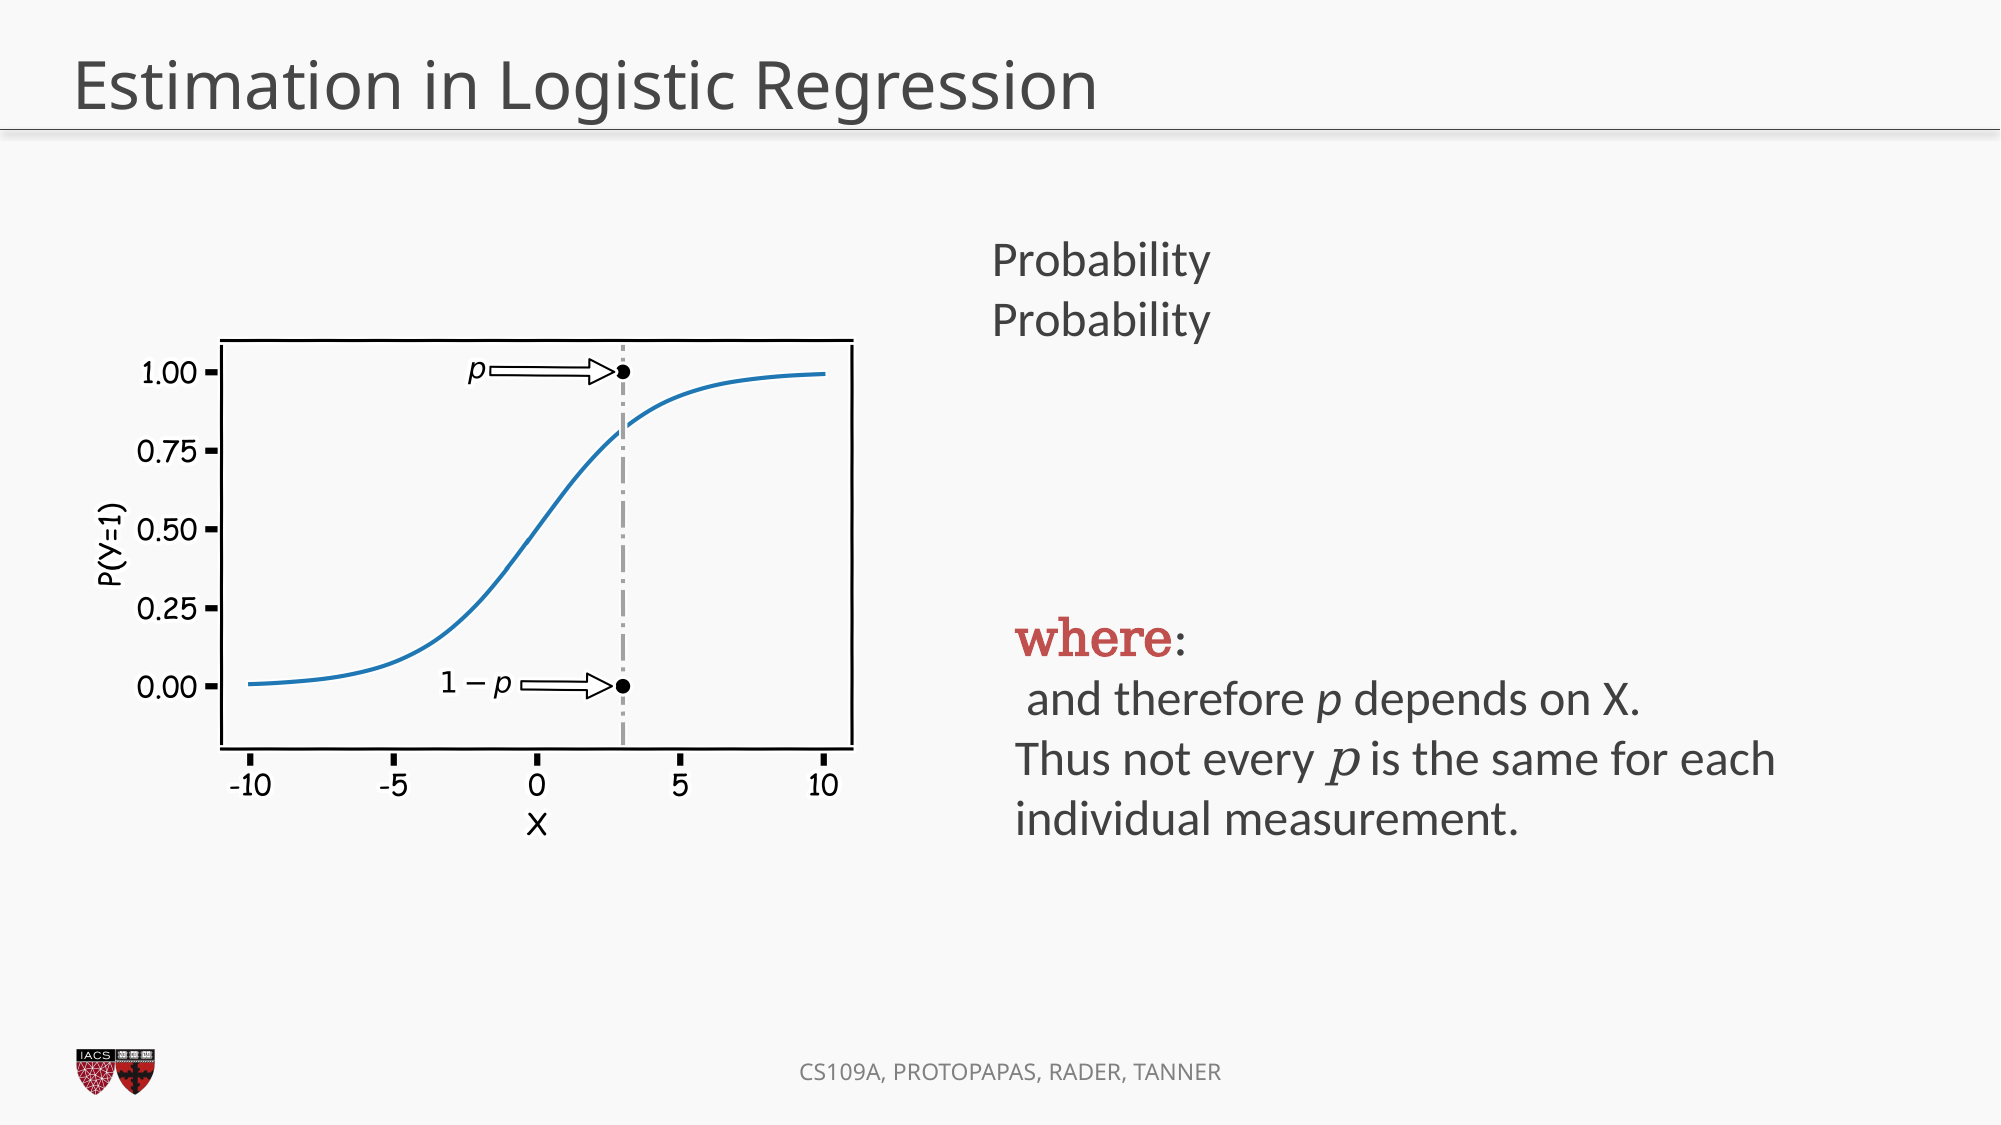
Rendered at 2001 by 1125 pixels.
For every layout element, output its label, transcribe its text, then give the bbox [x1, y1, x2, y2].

picture [76, 268, 978, 870]
picture [75, 1049, 155, 1095]
title Estimation in Logistic Regression [57, 35, 1943, 162]
